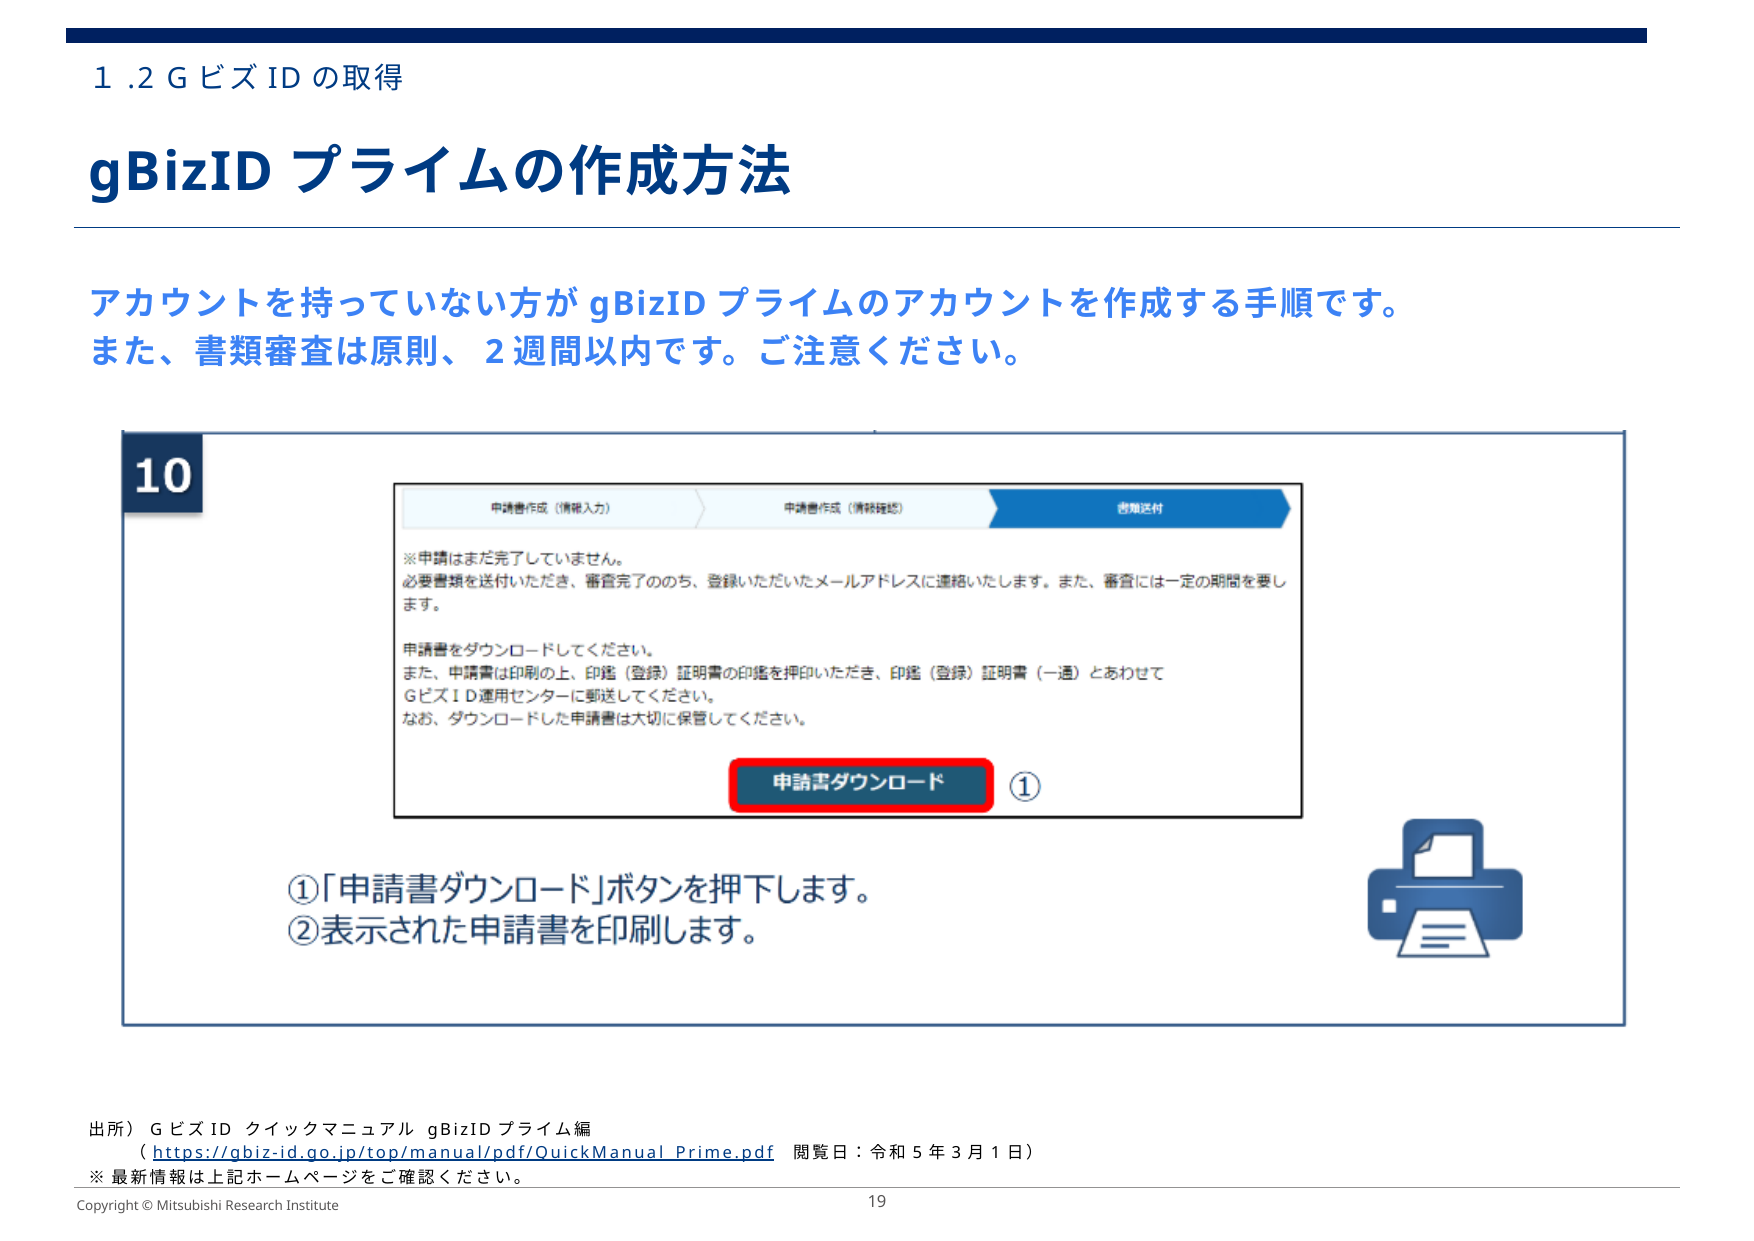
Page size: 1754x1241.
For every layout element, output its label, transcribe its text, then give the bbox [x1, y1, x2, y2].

subtitle gBizIDプライムの作成方法 [88, 138, 1601, 201]
picture [120, 430, 1634, 1038]
text_box アカウントを持っていない方がgBizIDプライムのアカウントを作成する手順です。 また、書類審査は原則、2週間以内です。ご注意ください。 [88, 274, 1666, 370]
title １.2 GビズIDの取得 [88, 59, 1601, 95]
list 出所）GビズID クイックマニュアル gBizIDプライム編 （https://gbiz-id.go.jp/top/manual/pdf/QuickManual_Prime.pdf 閲覧日：令和5年3月1日） ※最新情報は上記ホームページをご確認ください。 [88, 481, 1666, 1187]
